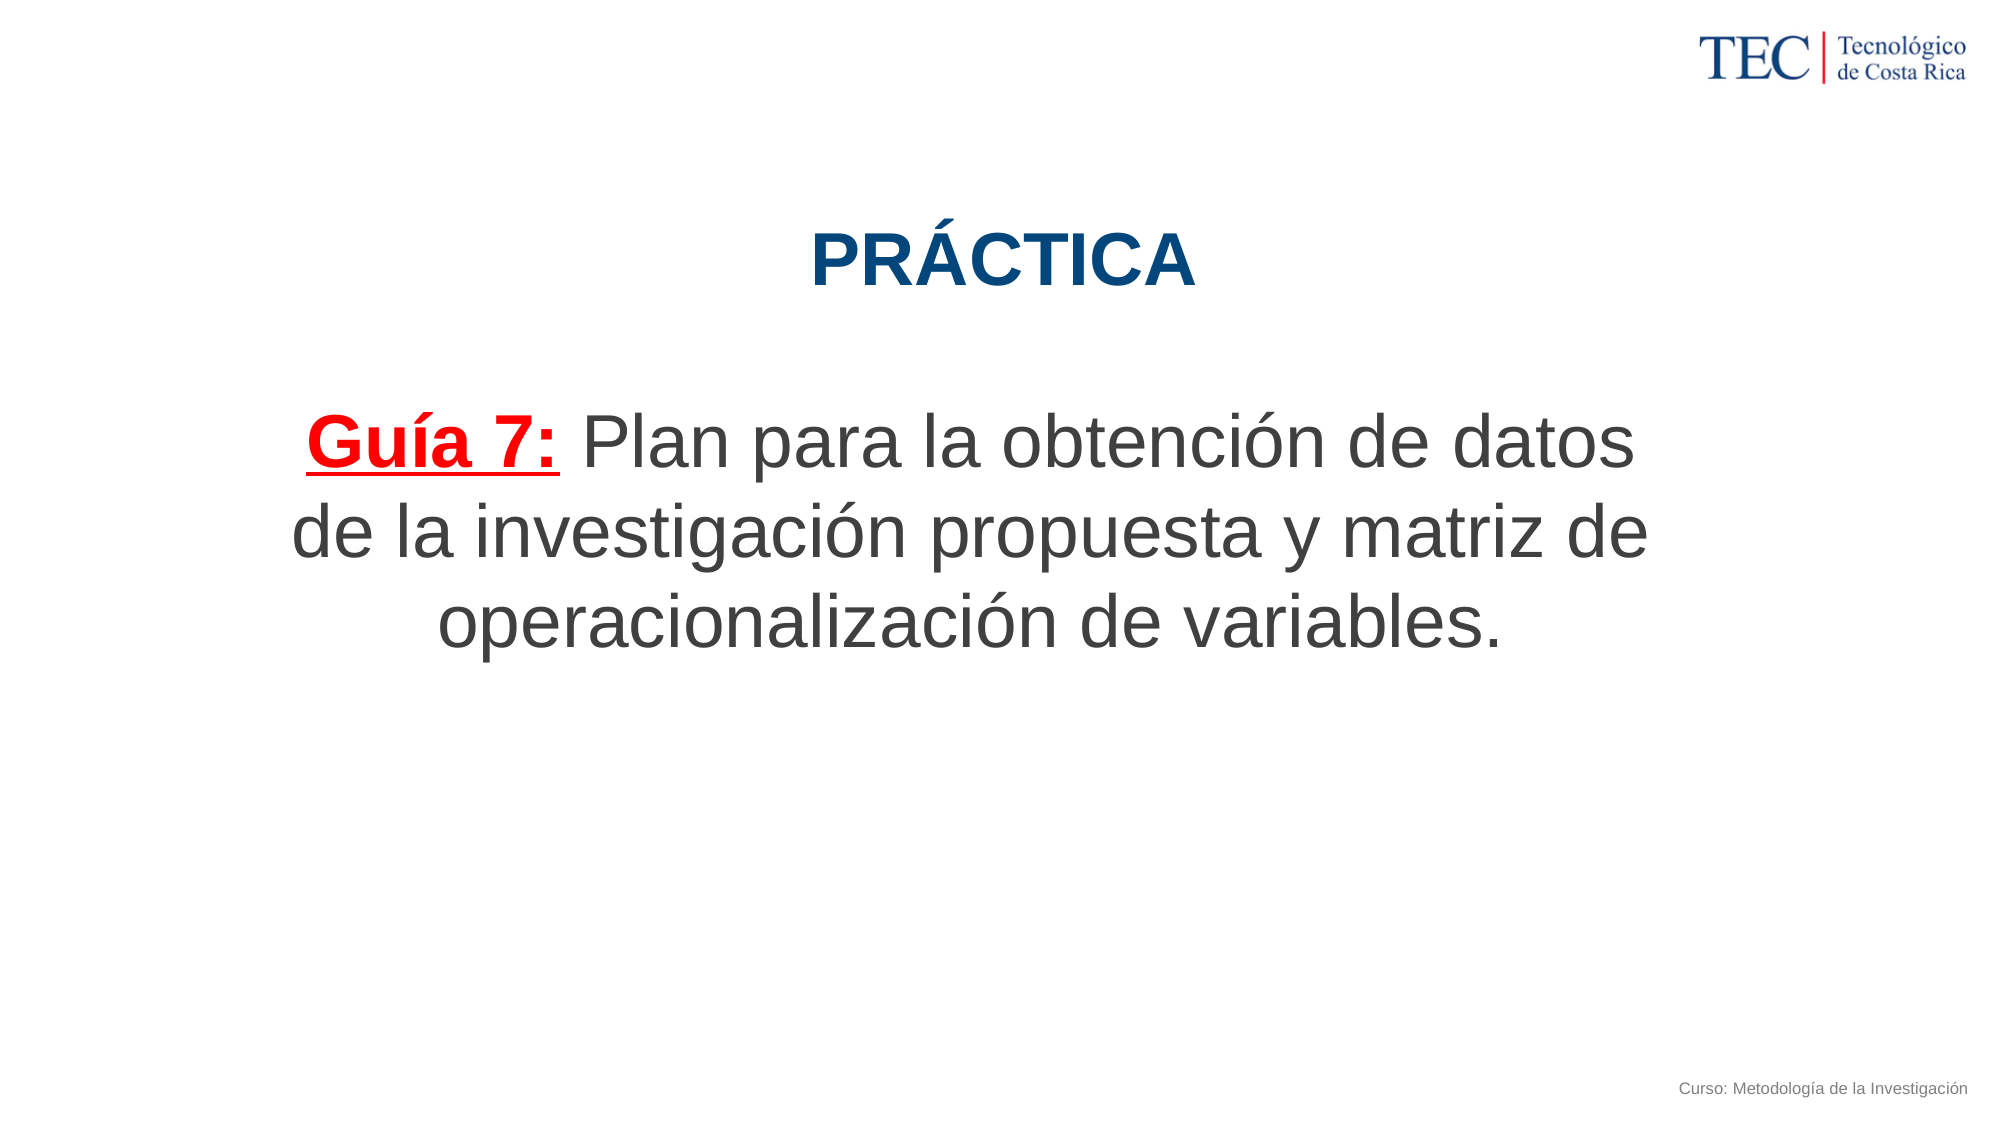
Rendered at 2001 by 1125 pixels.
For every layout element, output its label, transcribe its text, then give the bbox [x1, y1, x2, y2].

title PRÁCTICA [4, 196, 2000, 315]
list Guía 7: Plan para la obtención de datos de la investigación propuesta y matriz de operacionalización de variables. [267, 385, 1676, 717]
picture [1696, 18, 1969, 95]
text_box Curso: Metodología de la Investigación [1460, 1070, 1984, 1106]
